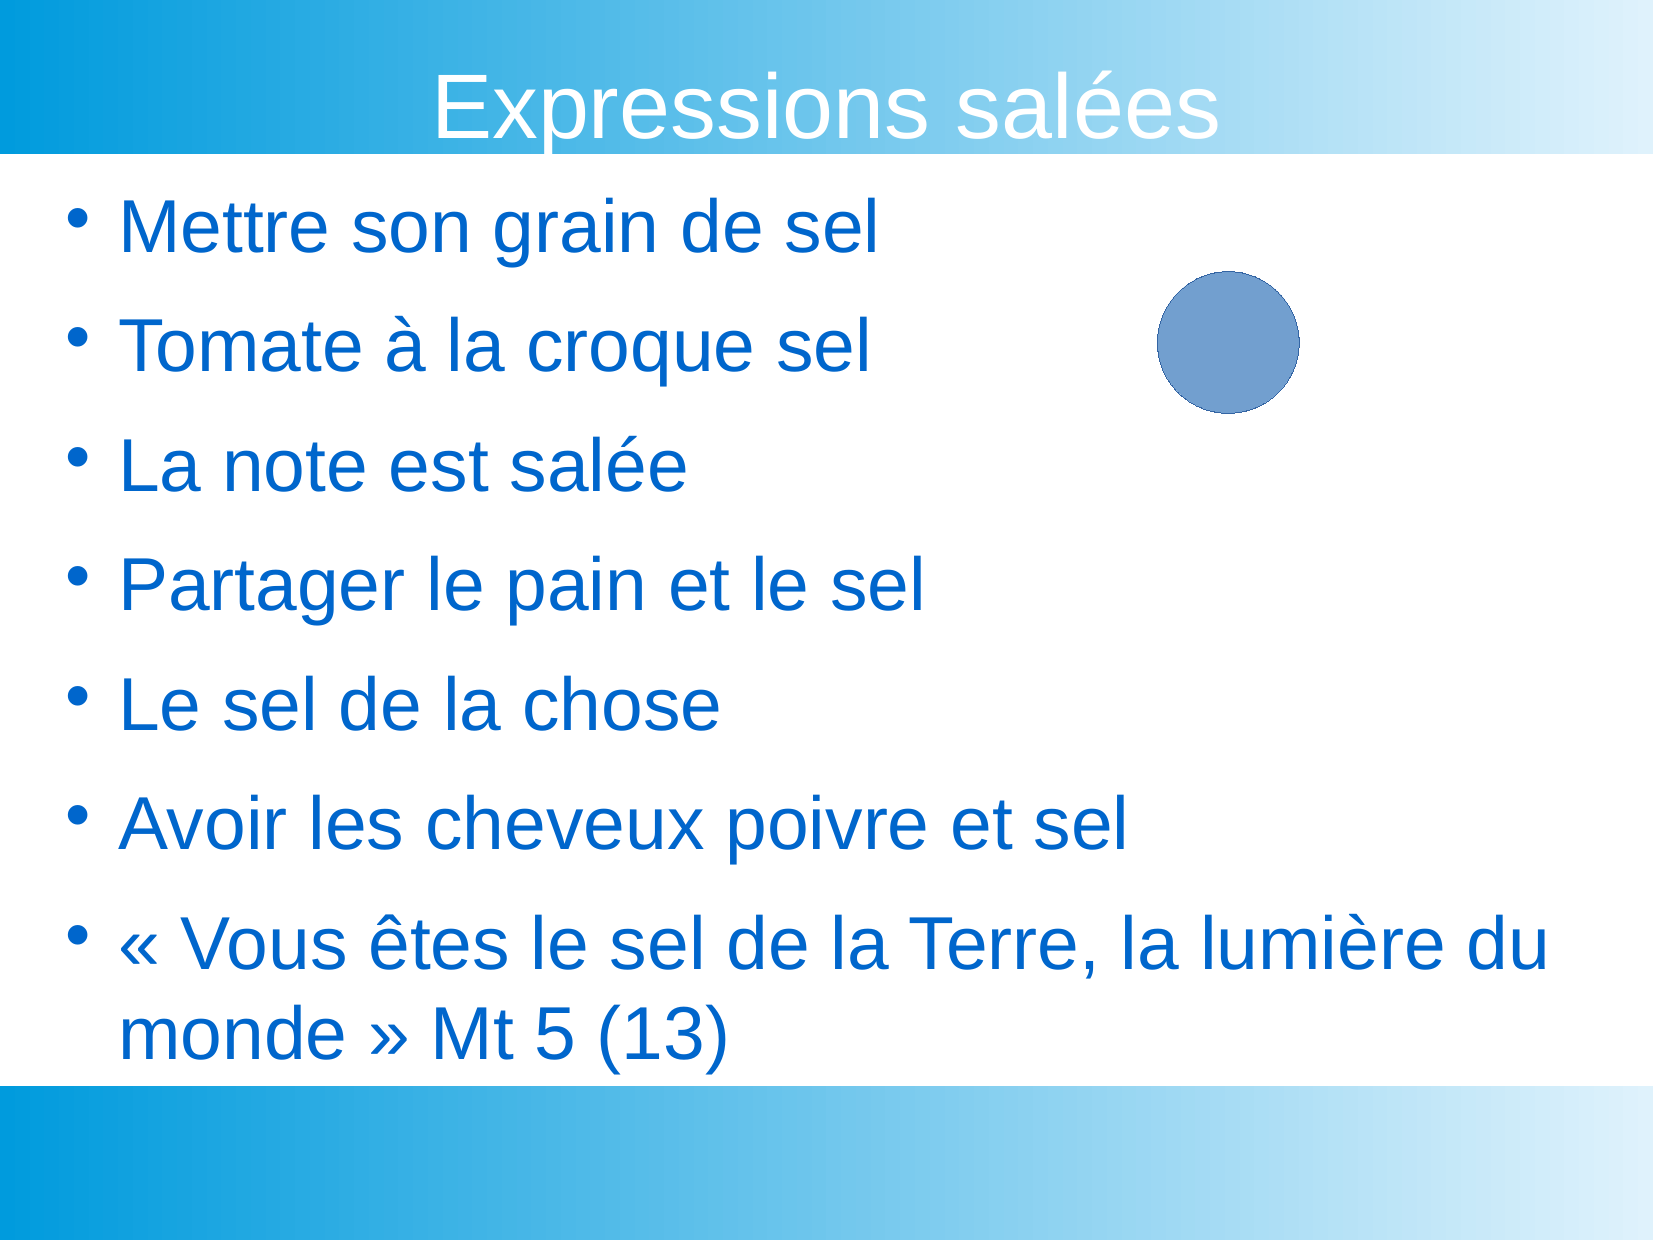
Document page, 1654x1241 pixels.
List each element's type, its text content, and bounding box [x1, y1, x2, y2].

text_box [1157, 271, 1300, 414]
text_box Expressions salées [82, 49, 1571, 154]
text_box Mettre son grain de sel Tomate à la croque sel La note est salée Partager le pain et le sel Le sel de la chose Avoir les cheveux poivre et sel « Vous êtes le sel de la Terre, la lumière du monde » Mt 5 (13) [47, 177, 1618, 1075]
